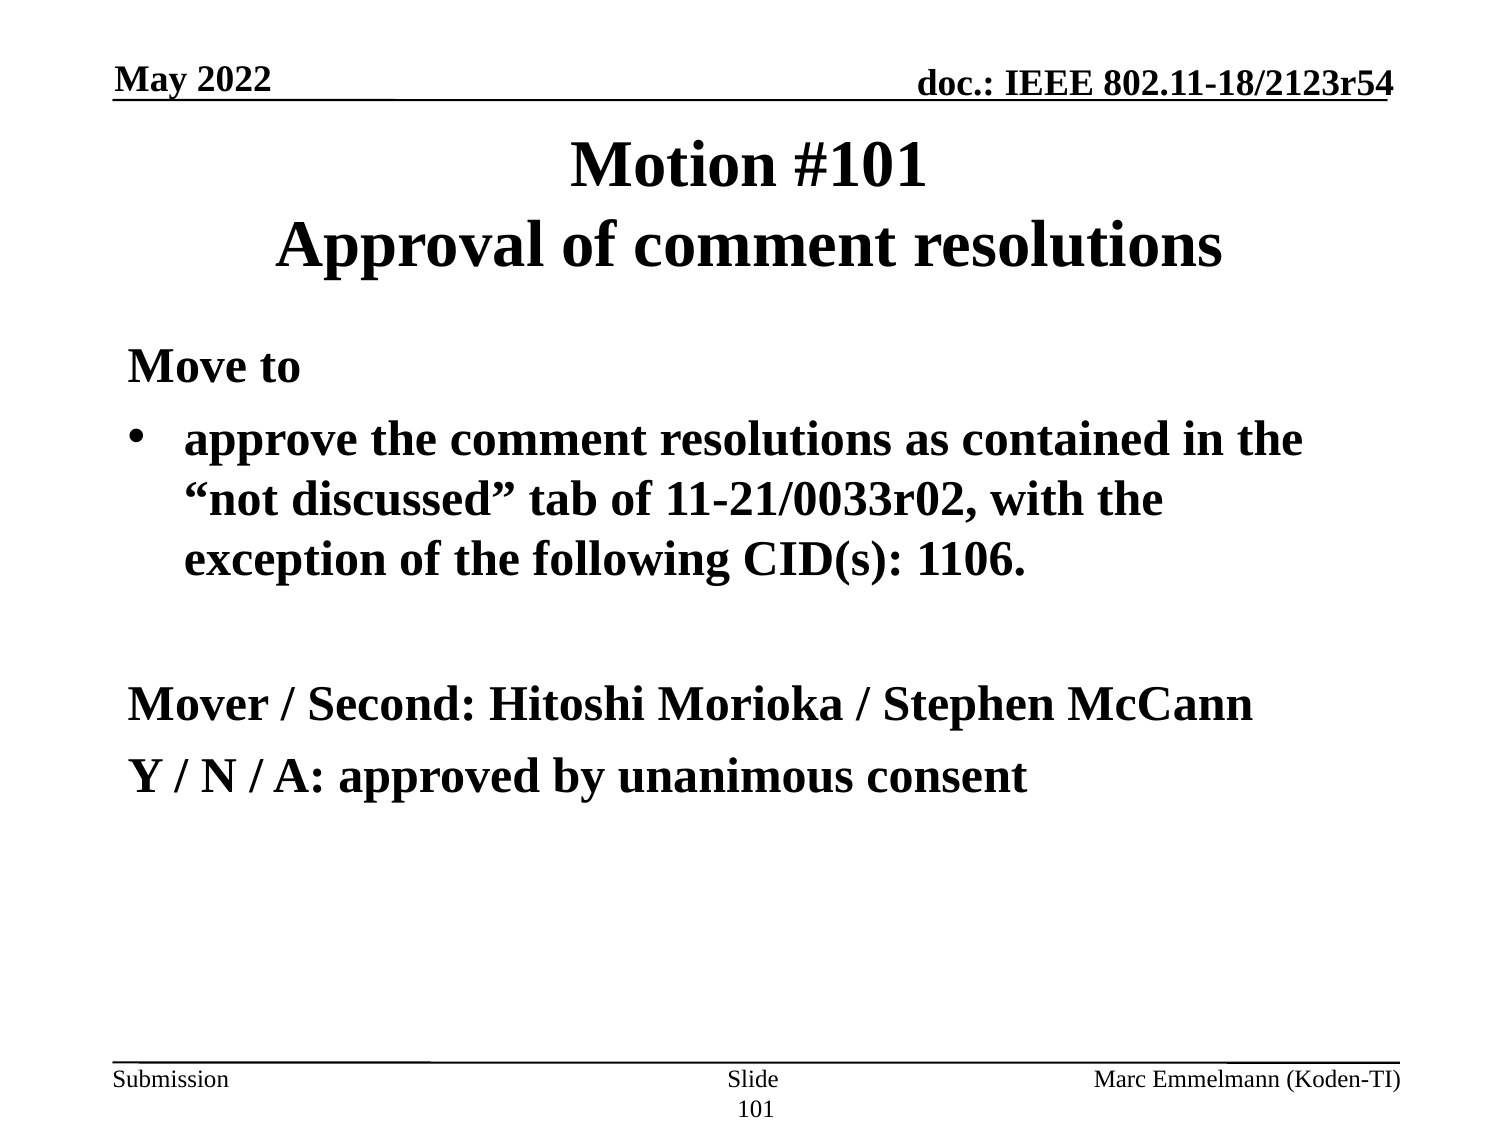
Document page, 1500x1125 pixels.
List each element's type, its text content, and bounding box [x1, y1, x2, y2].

title Motion #101 Approval of comment resolutions [112, 112, 1388, 288]
slide_number Slide 101 [712, 1061, 800, 1123]
list Move to approve the comment resolutions as contained in the “not discussed” tab of 11-21/0033r02, with the exception of the following CID(s): 1106. Mover / Second: Hitoshi Morioka / Stephen McCann Y / N / A: approved by unanimous consent [112, 324, 1388, 1000]
footer Marc Emmelmann (Koden-TI) [878, 1061, 1402, 1093]
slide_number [114, 54, 423, 100]
